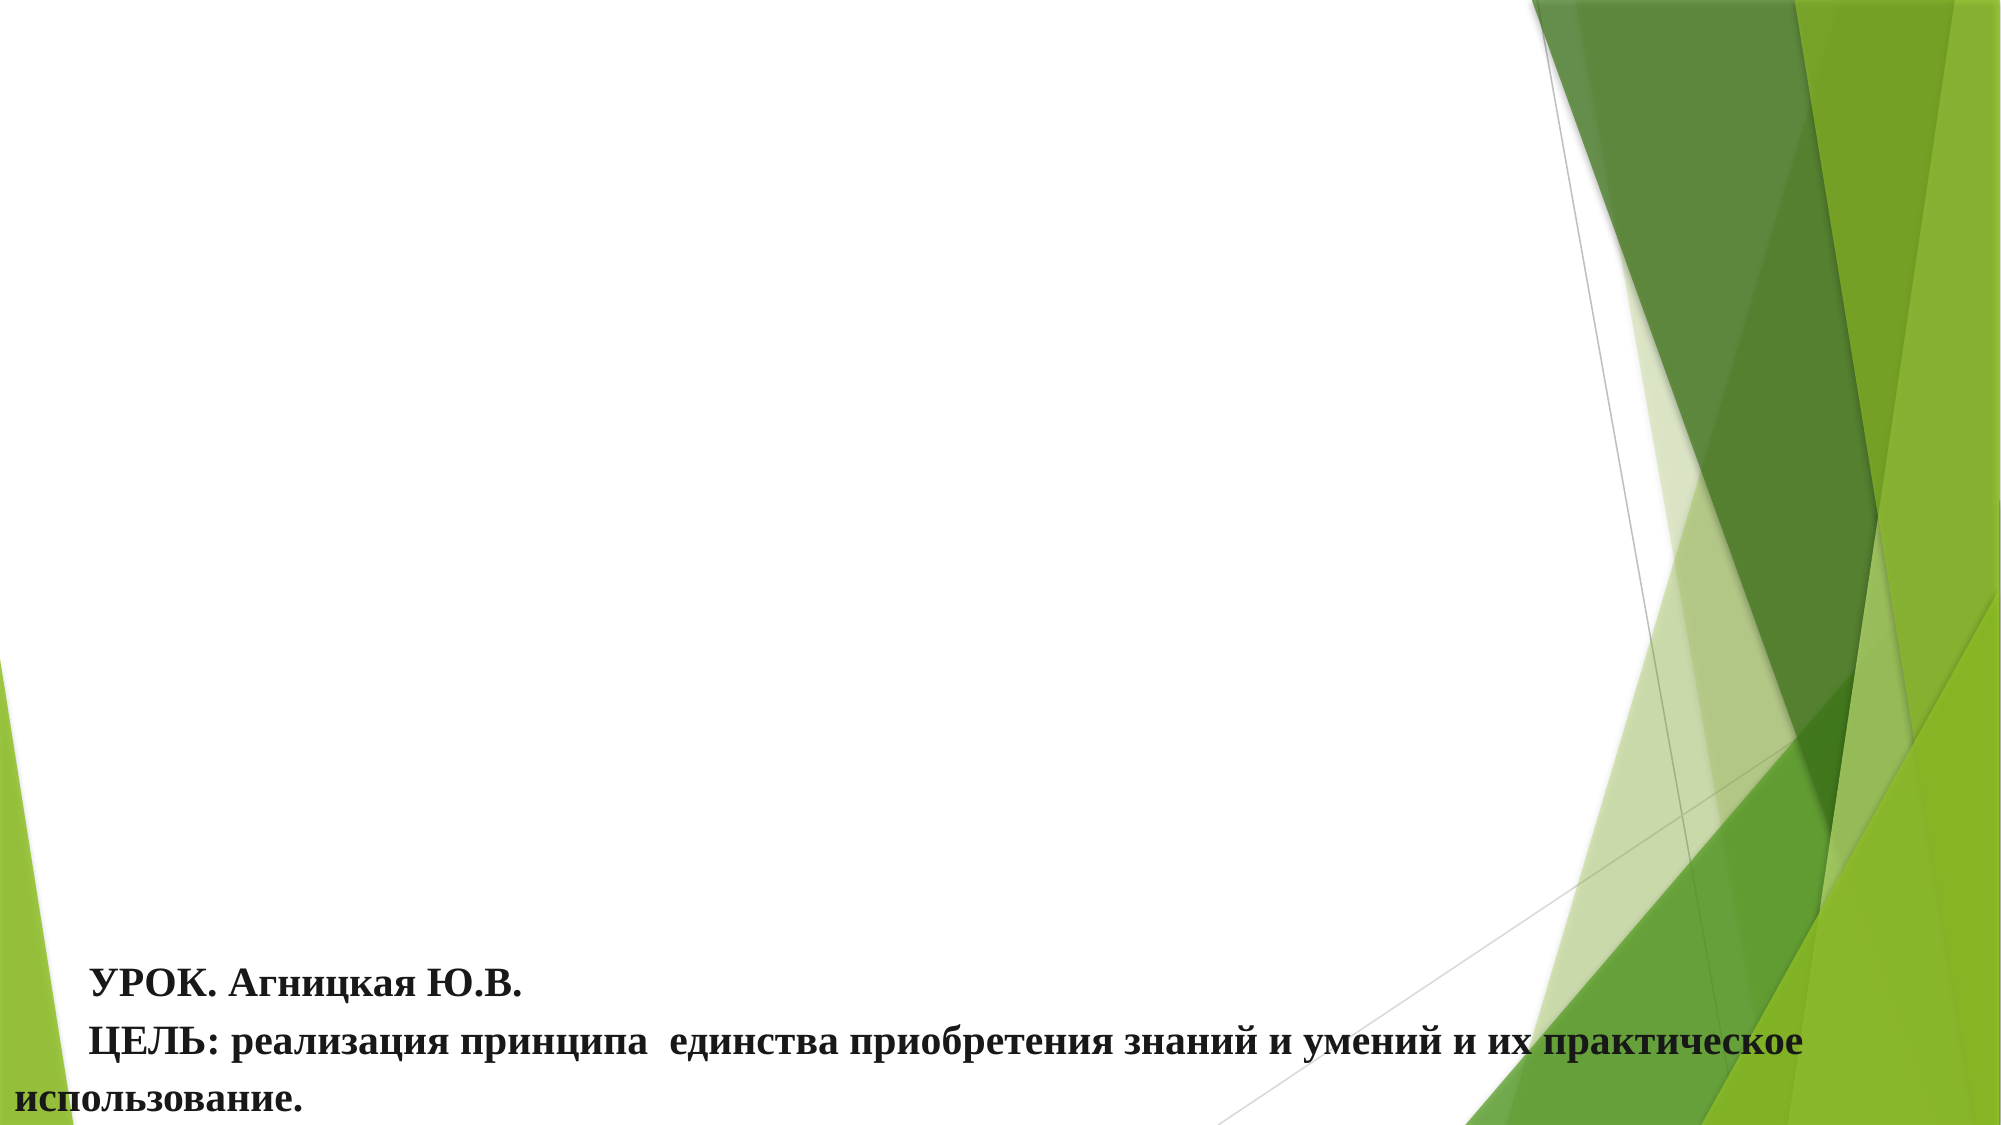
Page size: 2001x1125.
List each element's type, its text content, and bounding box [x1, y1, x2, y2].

text_box Урок. Агницкая Ю.В. Цель: реализация принципа единства приобретения знаний и умений и их практическое использование. [0, 940, 2000, 1125]
